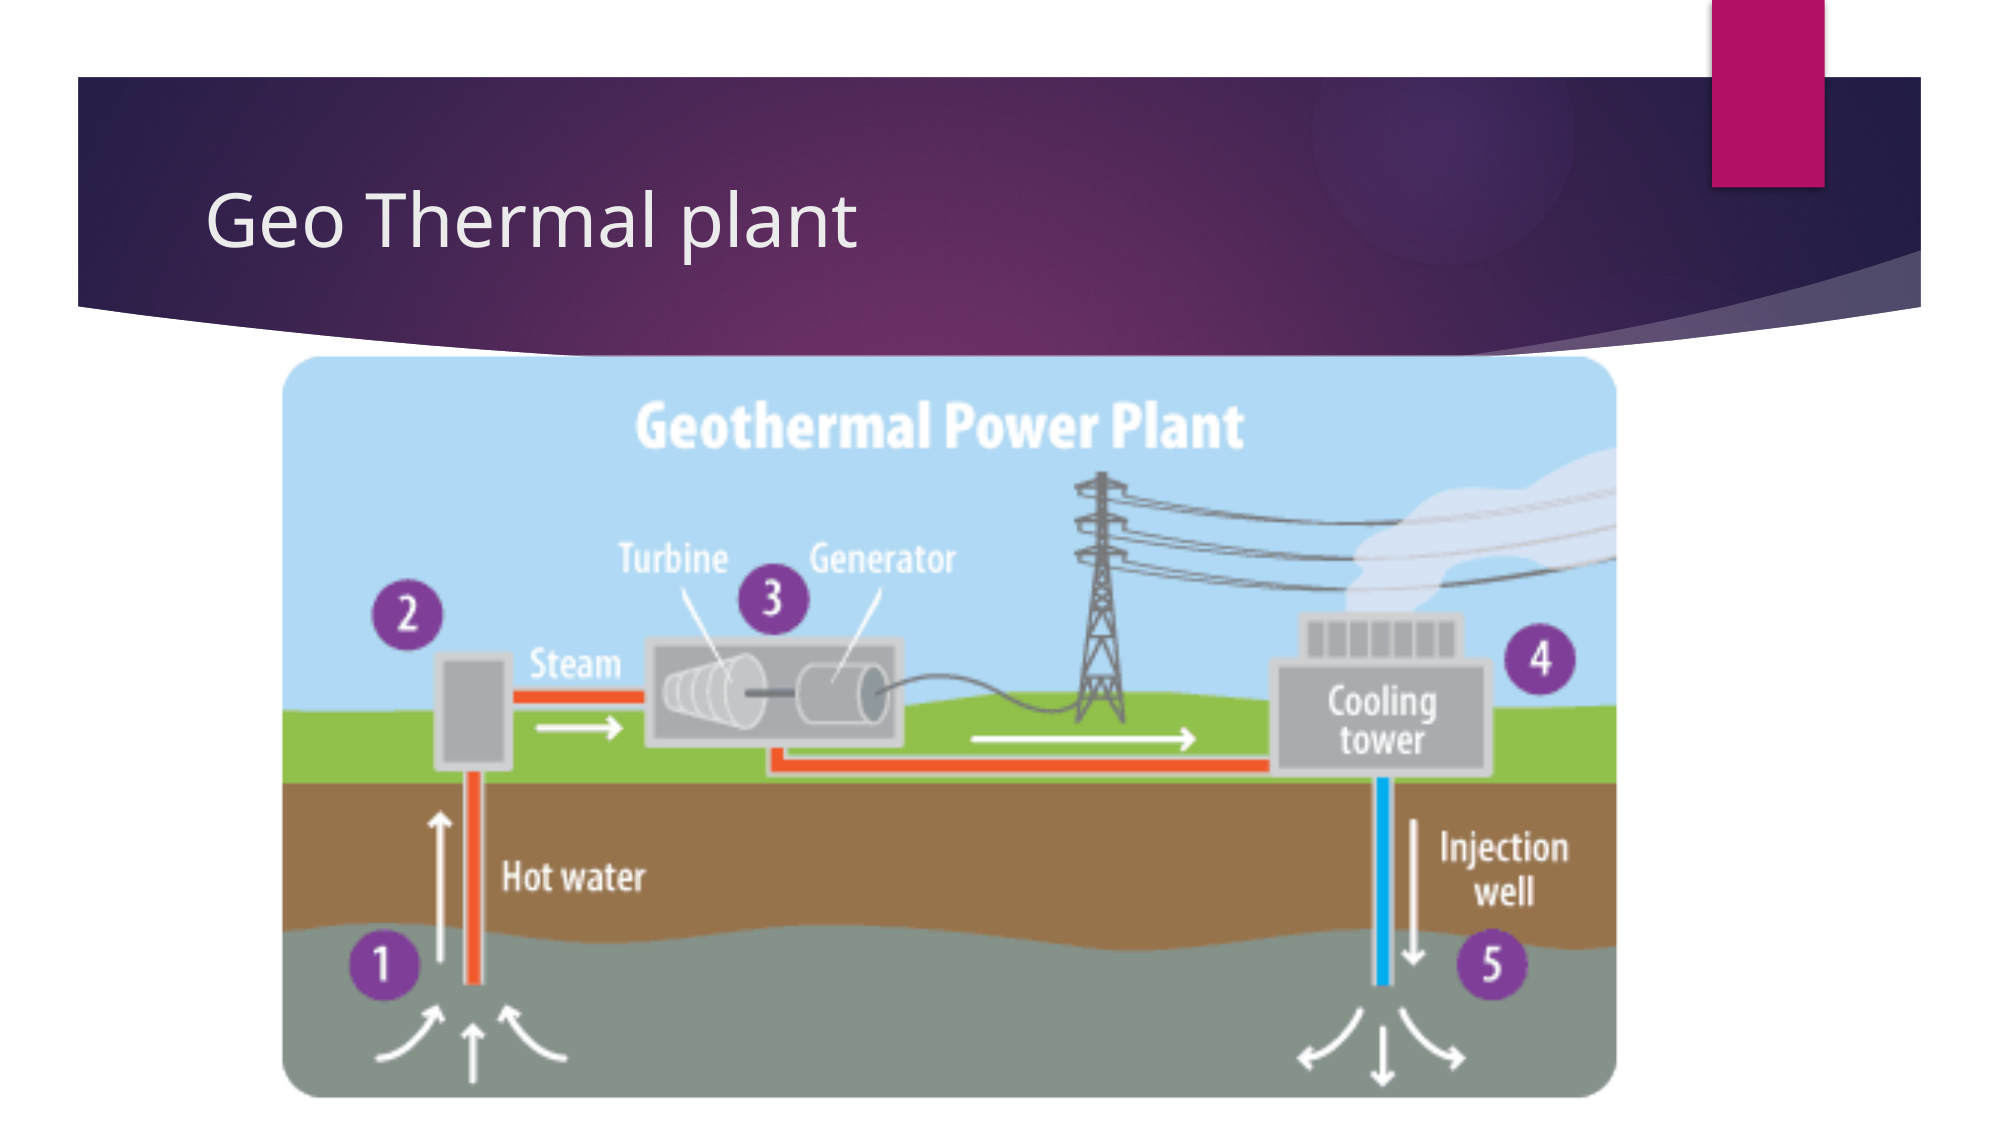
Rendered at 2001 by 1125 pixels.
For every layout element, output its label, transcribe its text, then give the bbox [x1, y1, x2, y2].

title Geo Thermal plant [189, 159, 1627, 276]
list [274, 348, 1627, 1108]
